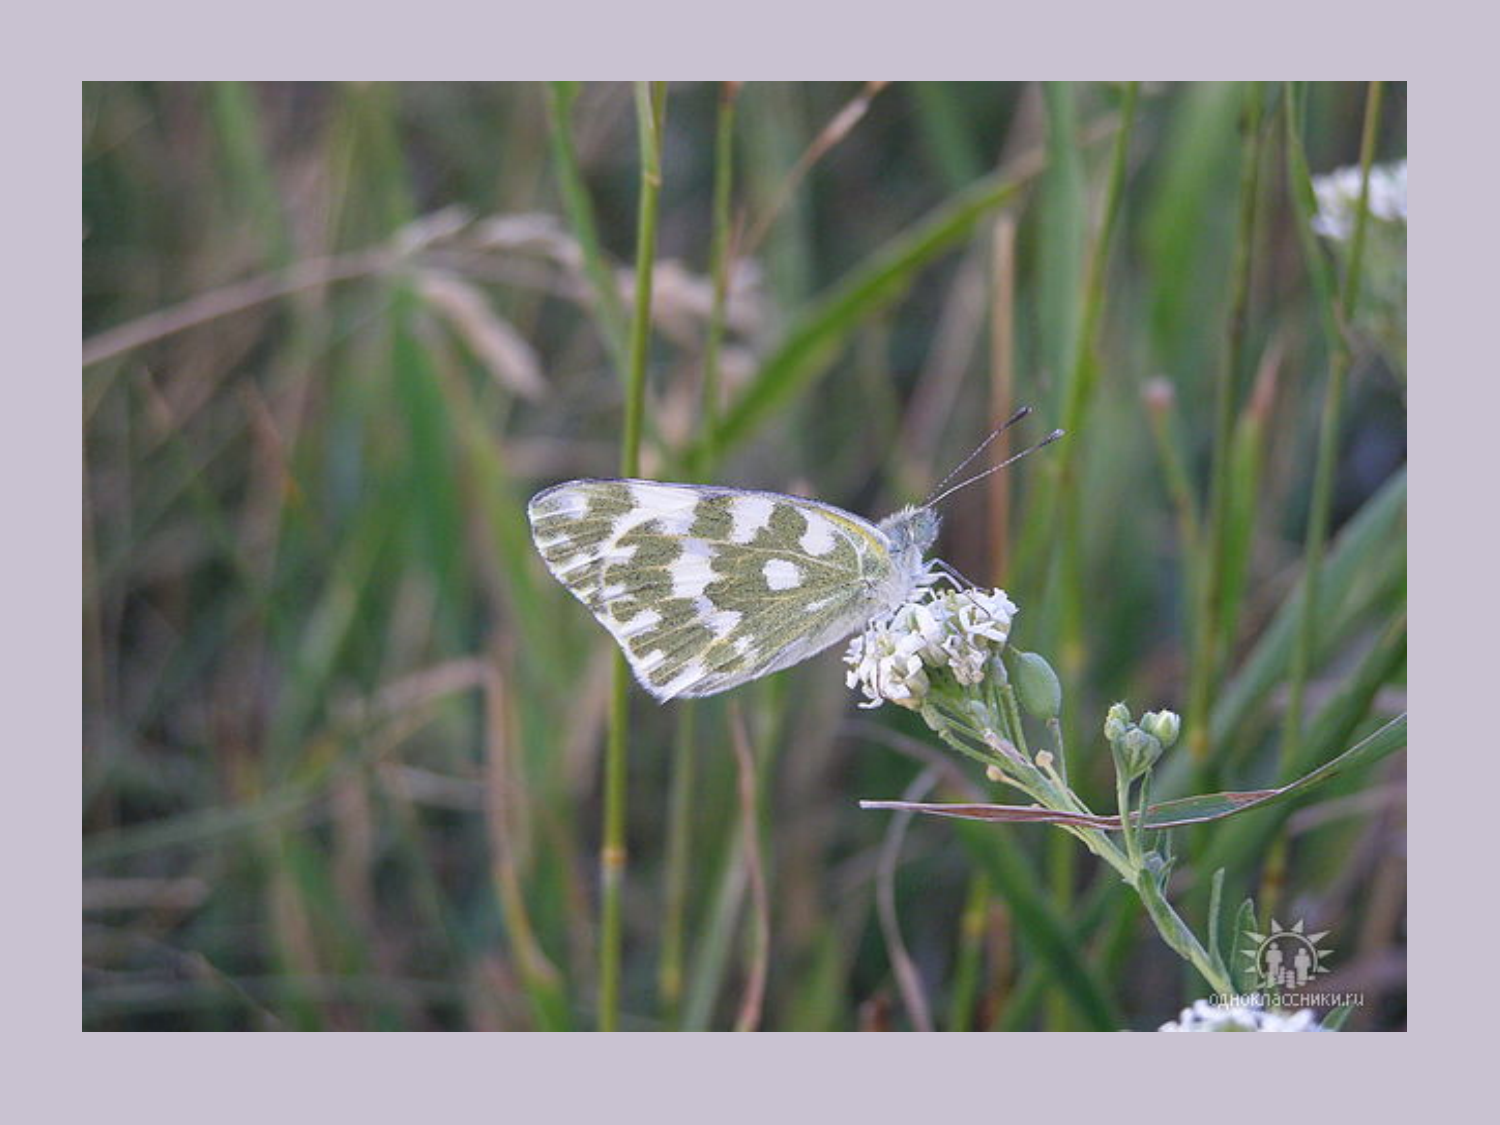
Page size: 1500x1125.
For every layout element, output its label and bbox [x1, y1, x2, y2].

list [81, 81, 1407, 1032]
